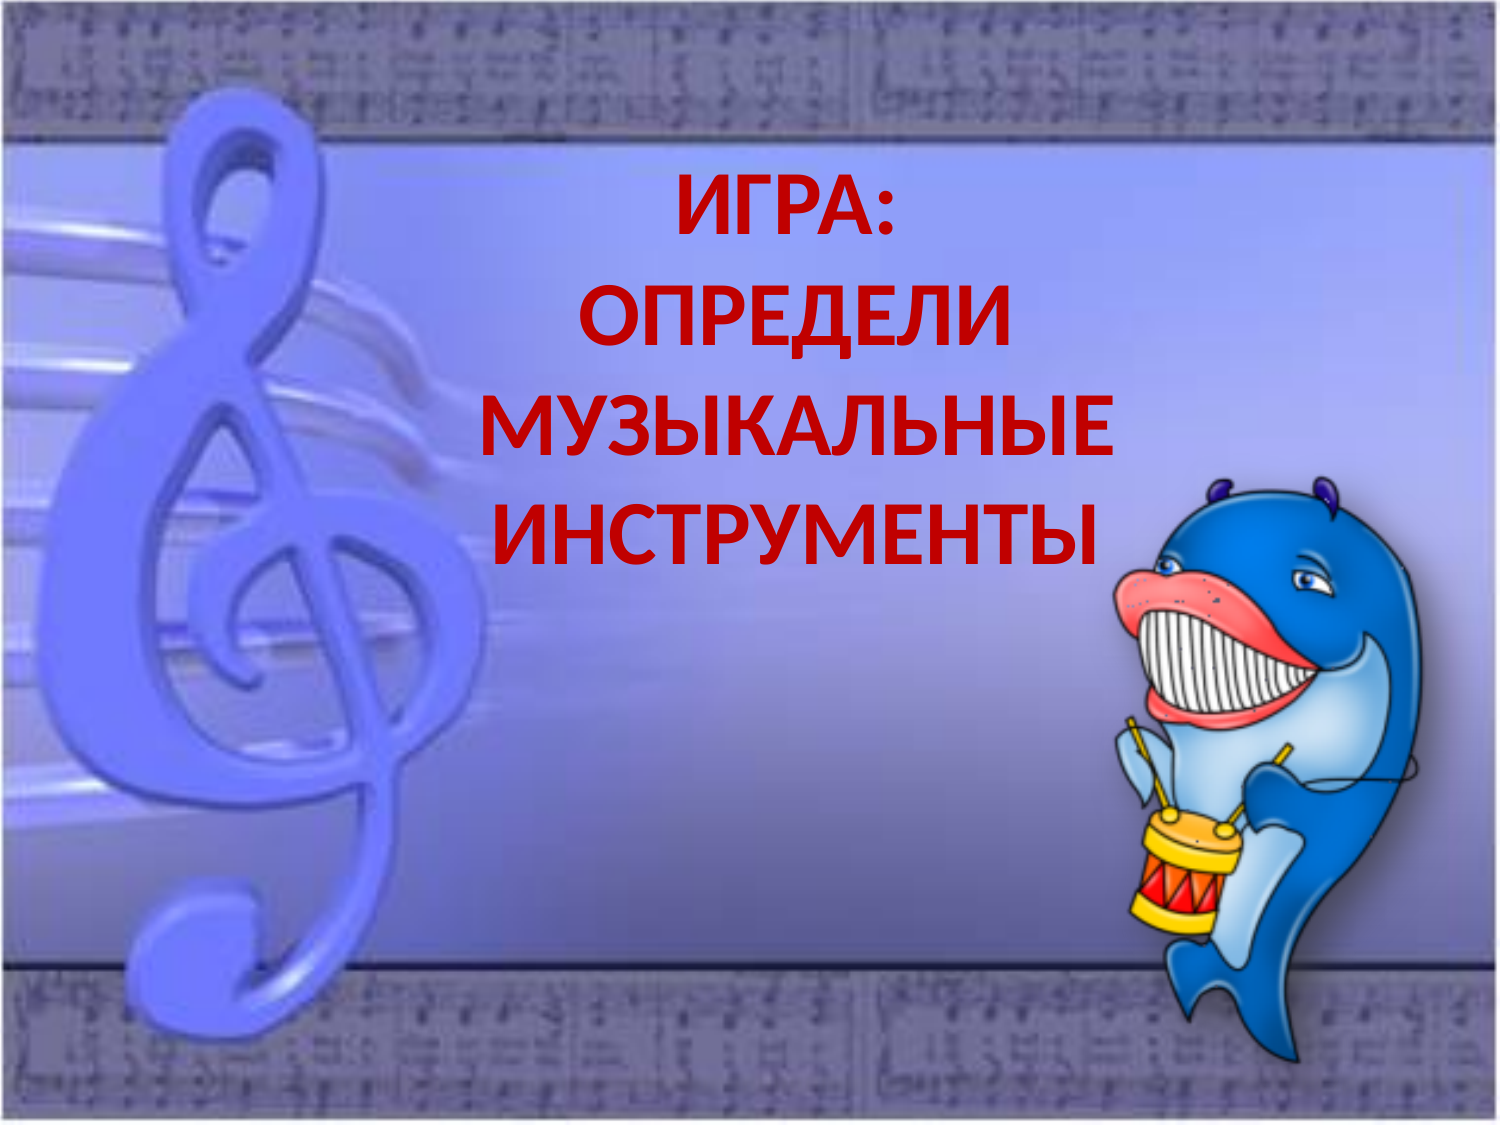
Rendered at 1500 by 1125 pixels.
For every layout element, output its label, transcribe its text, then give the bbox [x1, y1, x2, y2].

text_box ИГРА: ОПРЕДЕЛИ МУЗЫКАЛЬНЫЕ ИНСТРУМЕНТЫ [374, 164, 1219, 563]
picture [0, 0, 1500, 1125]
